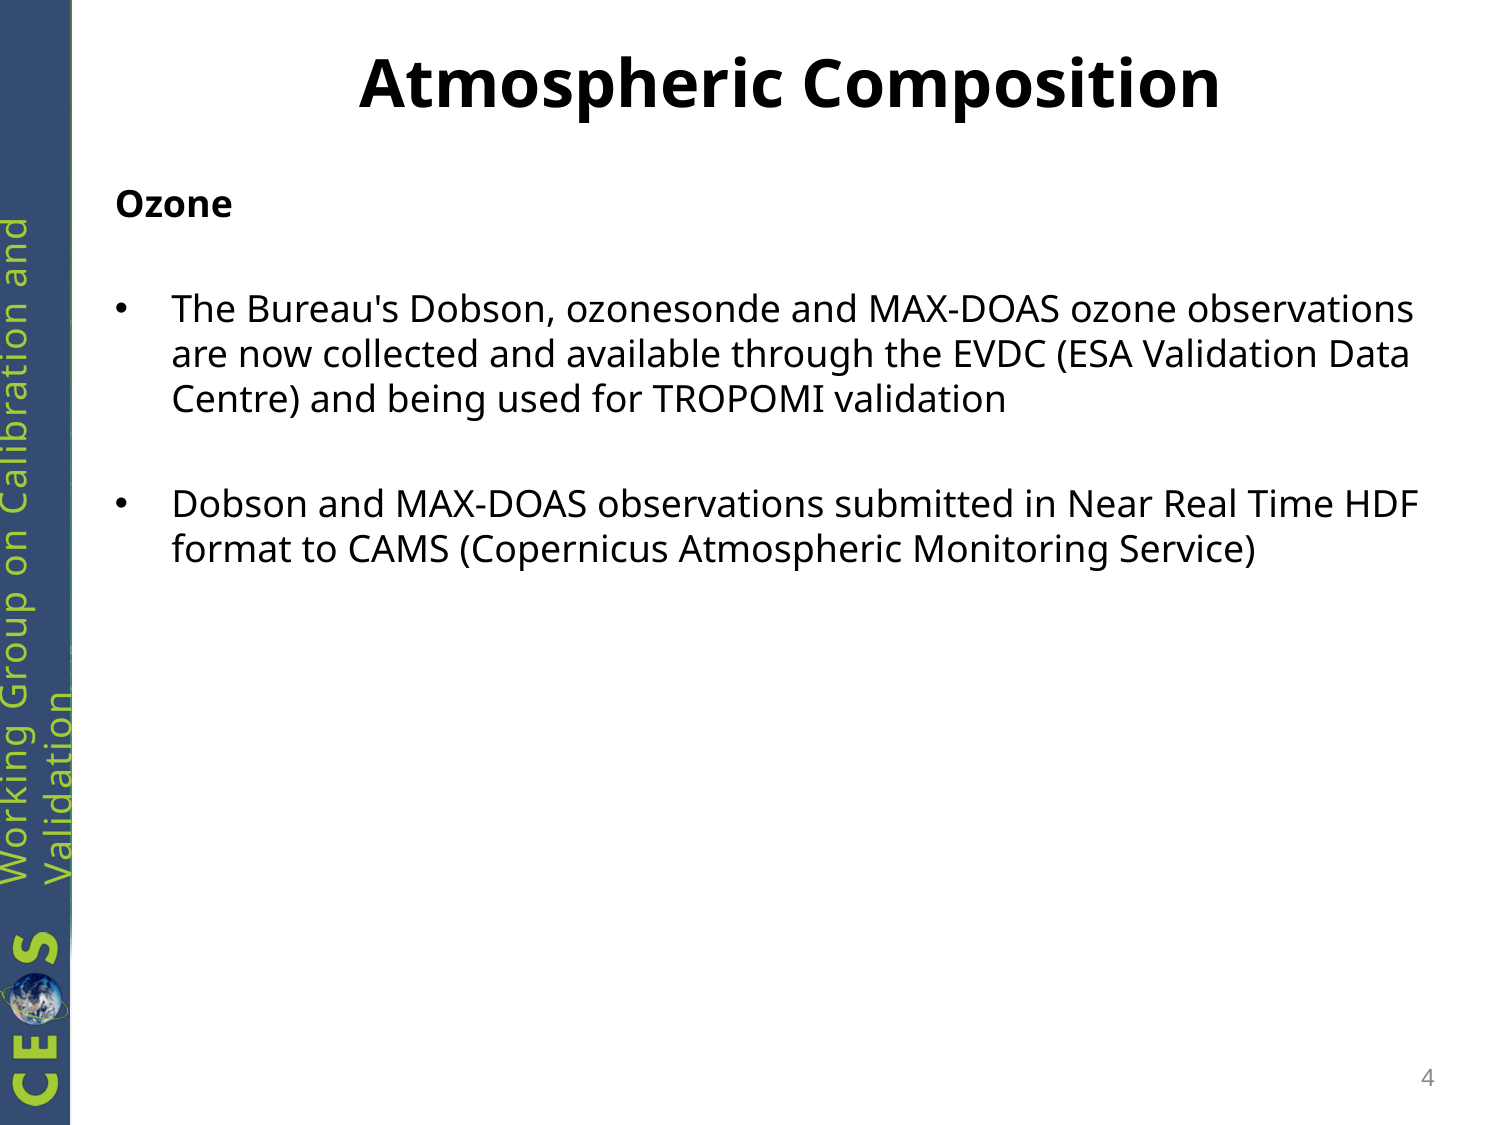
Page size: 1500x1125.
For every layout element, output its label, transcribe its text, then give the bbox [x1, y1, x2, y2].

title Atmospheric Composition [99, 30, 1483, 131]
list Ozone The Bureau's Dobson, ozonesonde and MAX-DOAS ozone observations are now collected and available through the EVDC (ESA Validation Data Centre) and being used for TROPOMI validation Dobson and MAX-DOAS observations submitted in Near Real Time HDF format to CAMS (Copernicus Atmospheric Monitoring Service) [99, 172, 1483, 1000]
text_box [0, 0, 68, 1125]
slide_number 4 [1100, 1046, 1450, 1107]
